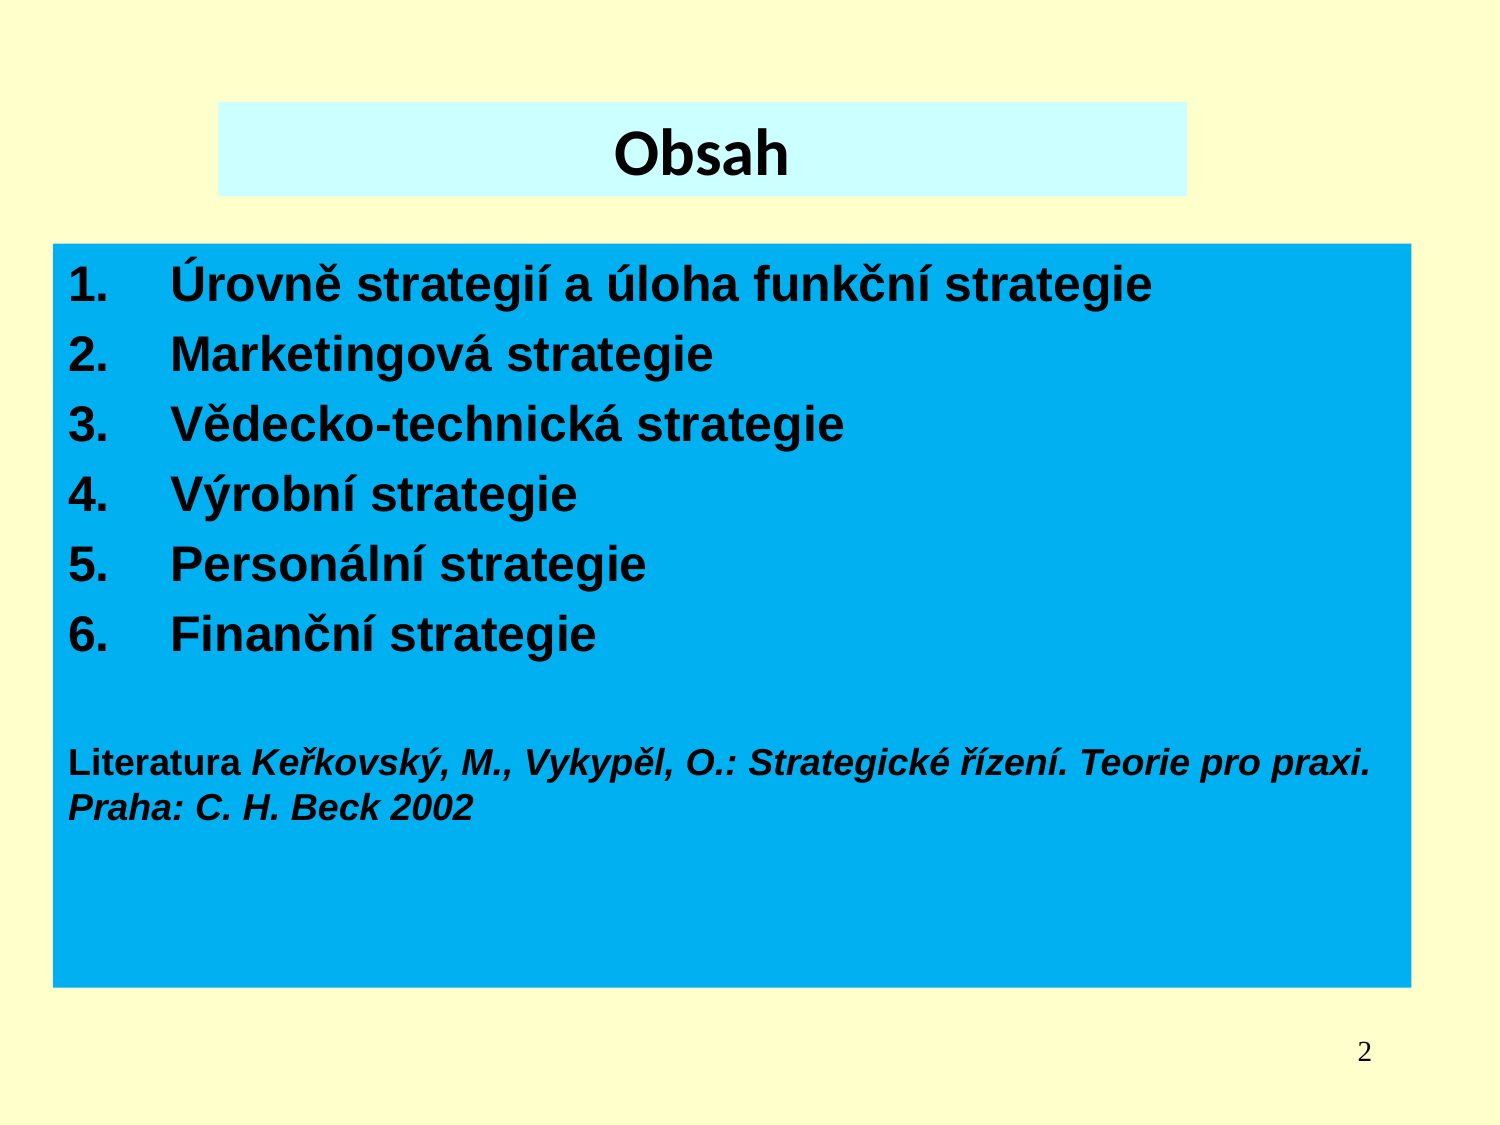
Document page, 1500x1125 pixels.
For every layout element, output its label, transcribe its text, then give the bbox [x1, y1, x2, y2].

slide_number 2 [1074, 1025, 1388, 1100]
subtitle Úrovně strategií a úloha funkční strategie Marketingová strategie Vědecko-technická strategie Výrobní strategie Personální strategie Finanční strategie Literatura Keřkovský, M., Vykypěl, O.: Strategické řízení. Teorie pro praxi. Praha: C. H. Beck 2002 [53, 243, 1412, 988]
text_box Obsah [218, 101, 1187, 197]
